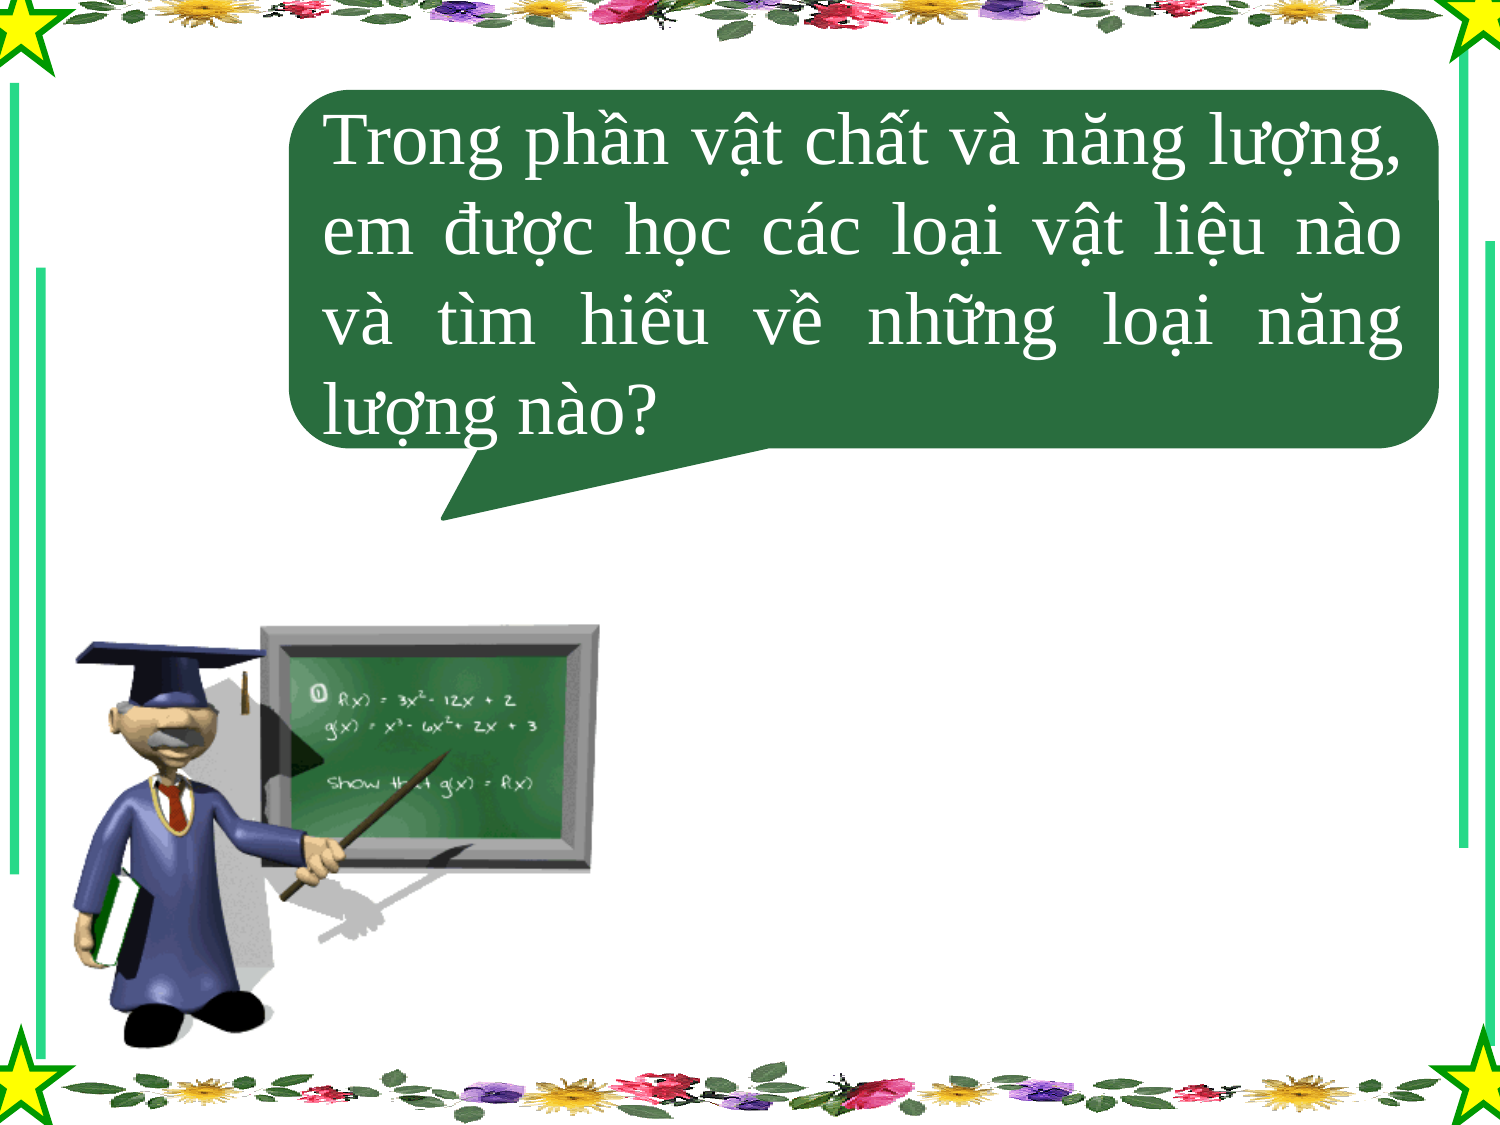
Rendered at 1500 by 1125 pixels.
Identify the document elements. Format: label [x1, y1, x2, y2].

text_box [0, 0, 1500, 1125]
